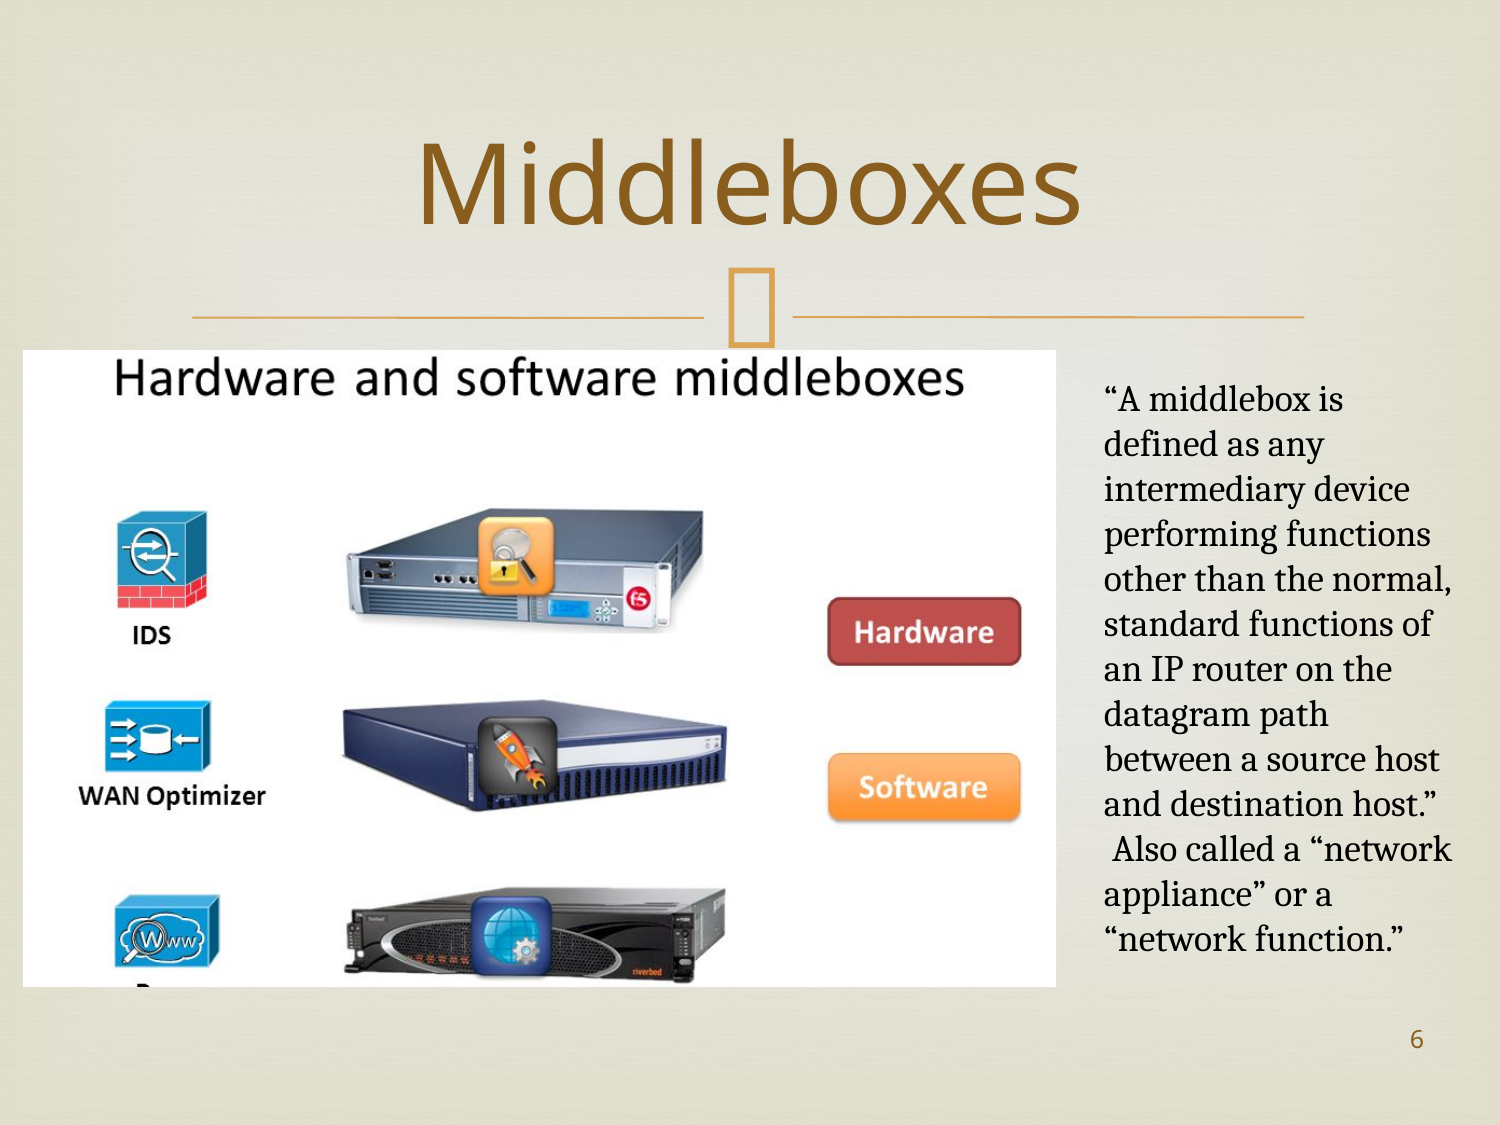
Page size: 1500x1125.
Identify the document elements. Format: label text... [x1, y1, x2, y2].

text_box “A middlebox is defined as any intermediary device performing functions other than the normal, standard functions of an IP router on the datagram path between a source host and destination host.” Also called a “network appliance” or a “network function.” [1089, 366, 1473, 1012]
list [22, 349, 1057, 987]
slide_number 6 [1089, 1012, 1440, 1071]
title Middleboxes [112, 93, 1386, 267]
